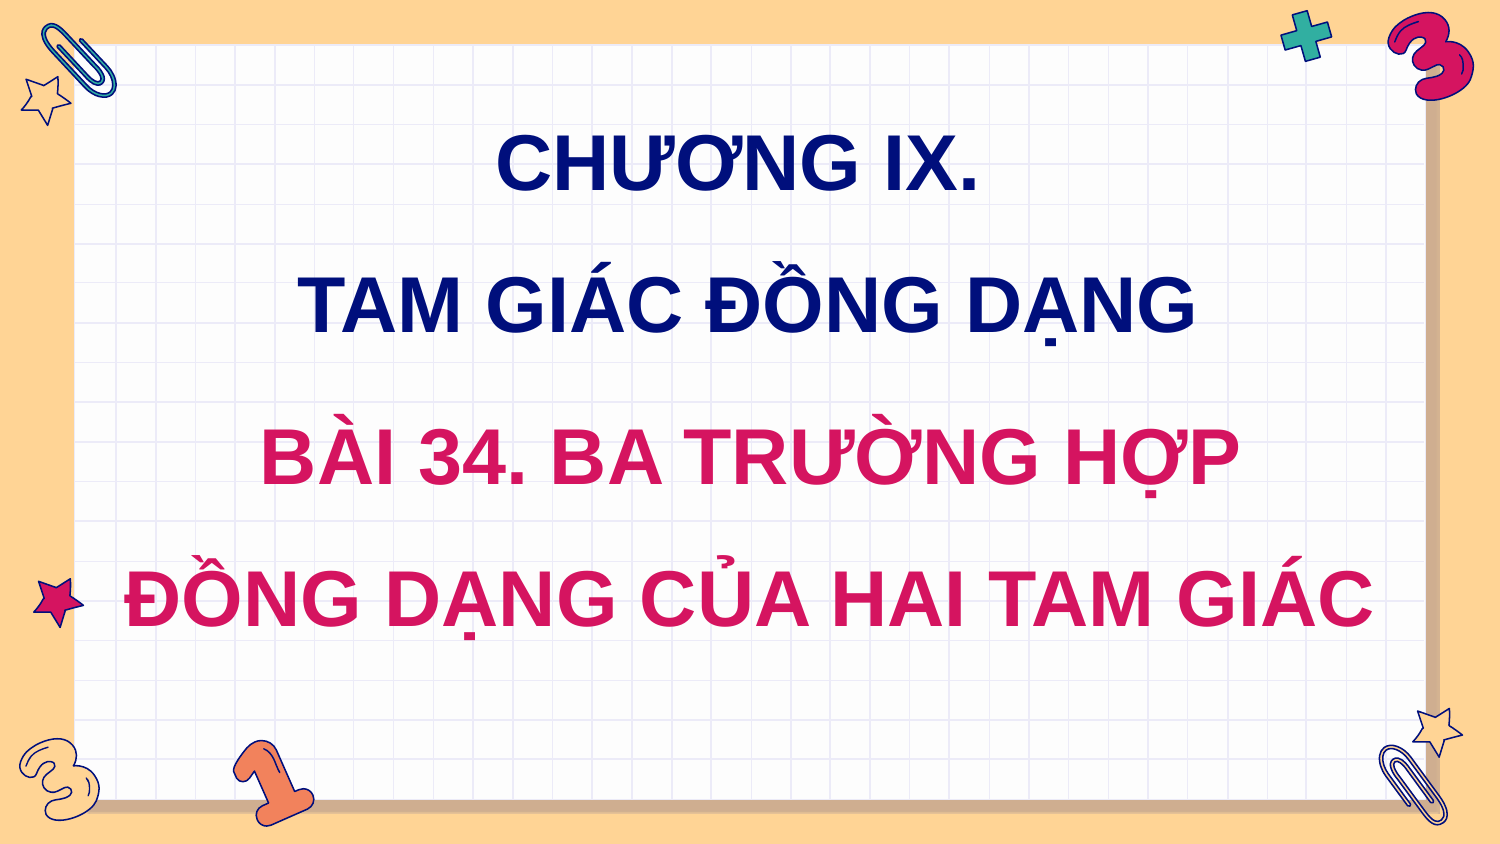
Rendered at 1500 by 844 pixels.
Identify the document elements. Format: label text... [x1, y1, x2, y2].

text_box CHƯƠNG IX. TAM GIÁC ĐỒNG DẠNG [0, 0, 1500, 364]
text_box BÀI 34. BA TRƯỜNG HỢP ĐỒNG DẠNG CỦA HAI TAM GIÁC [40, 350, 1482, 651]
